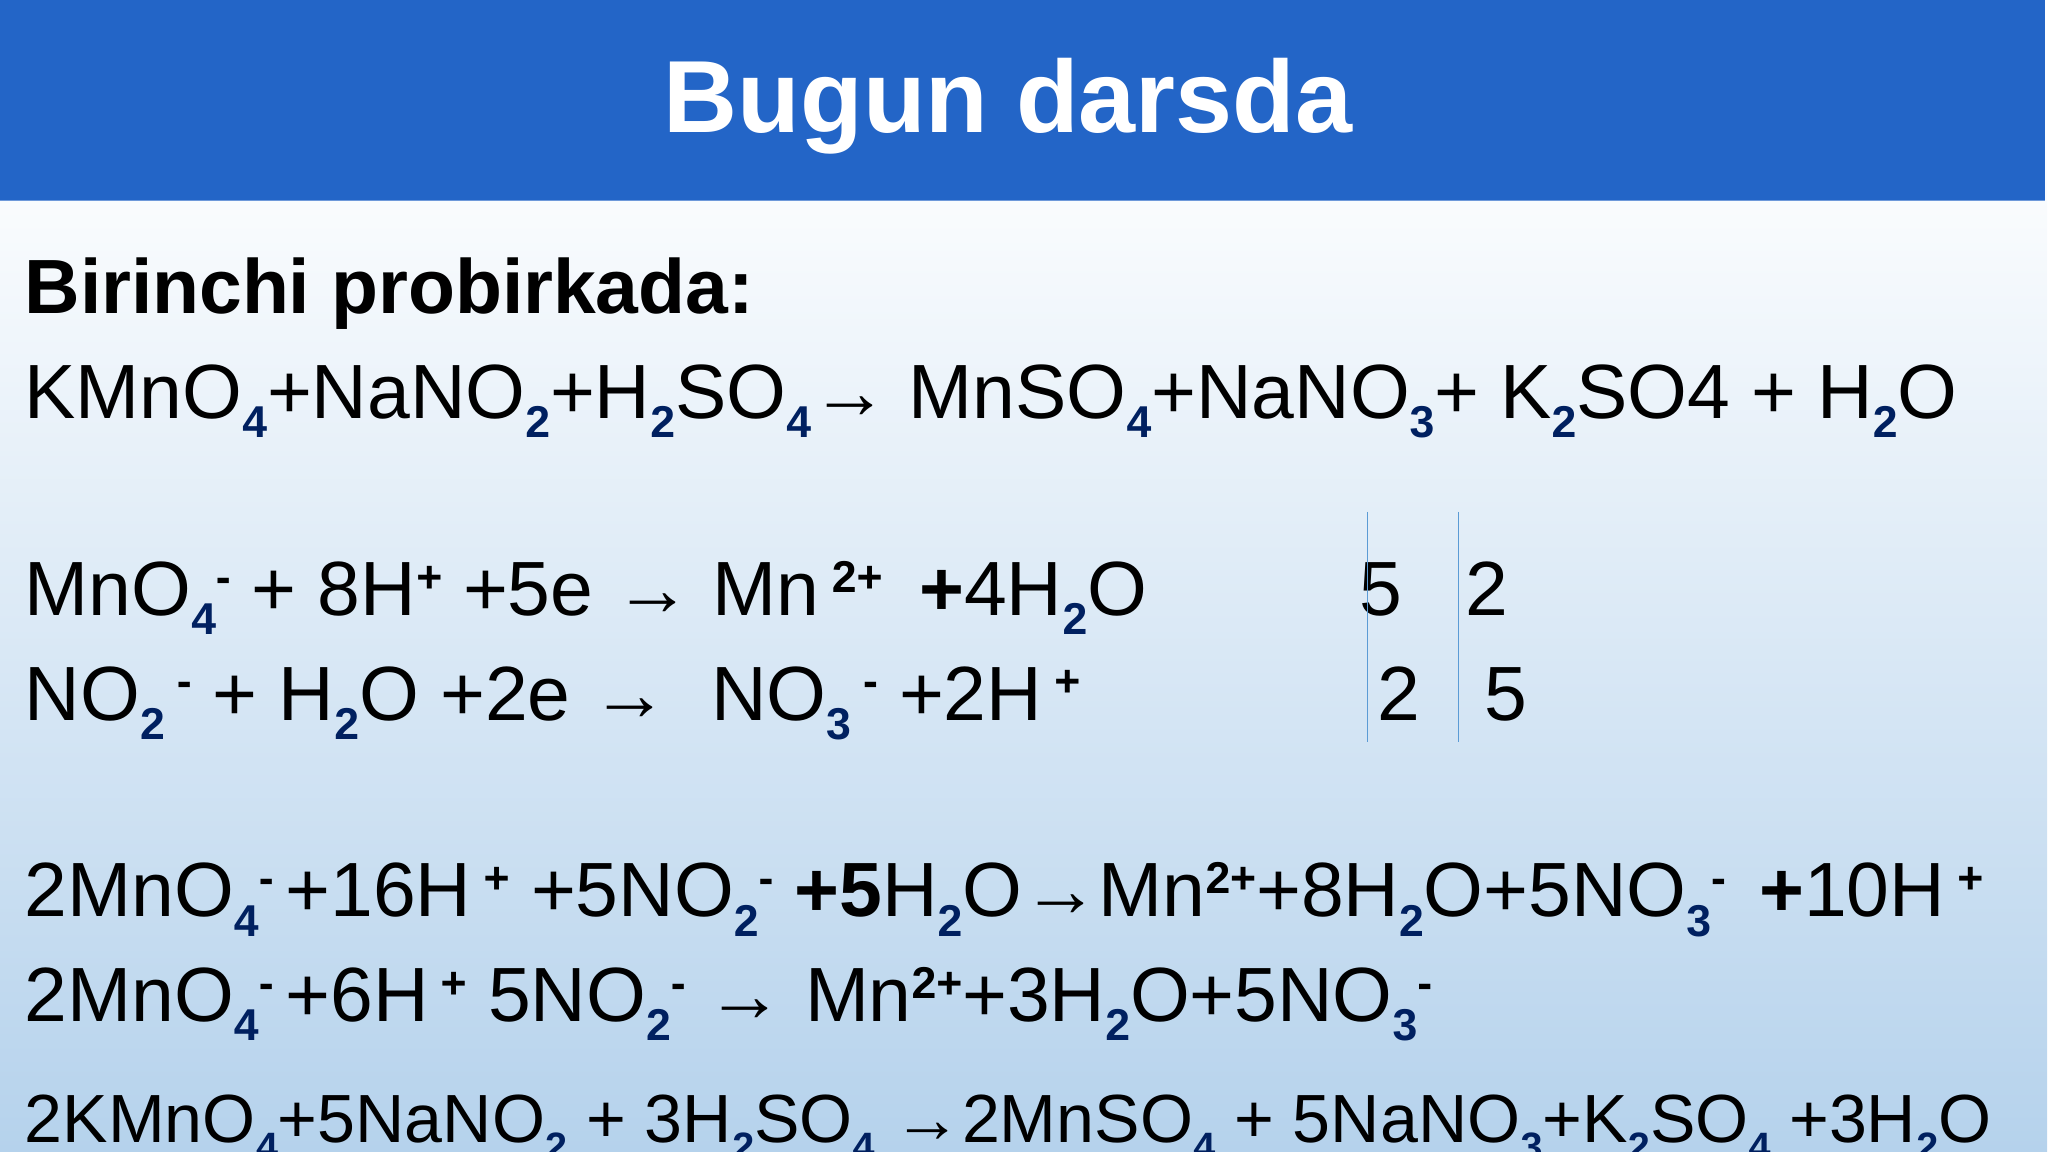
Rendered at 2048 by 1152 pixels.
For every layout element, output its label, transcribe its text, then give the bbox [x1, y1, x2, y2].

text_box Birinchi probirkada: KMnO4+NaNO2+H2SO4→ MnSO4+NaNO3+ K2SO4 + H2O MnO4- + 8H+ +5e → Mn 2+ +4H2O 5 2 NO2 - + H2O +2e → NO3 - +2H + 2 5 2MnO4- +16H + +5NO2- +5H2O→Mn2++8H2O+5NO3- +10H + 2MnO4- +6H + 5NO2- → Mn2++3H2O+5NO3- 2KMnO4+5NaNO2 + 3H2SO4 →2MnSO4 + 5NaNO3+K2SO4 +3H2O [9, 229, 2048, 1152]
text_box Bugun darsda [0, 0, 2045, 201]
